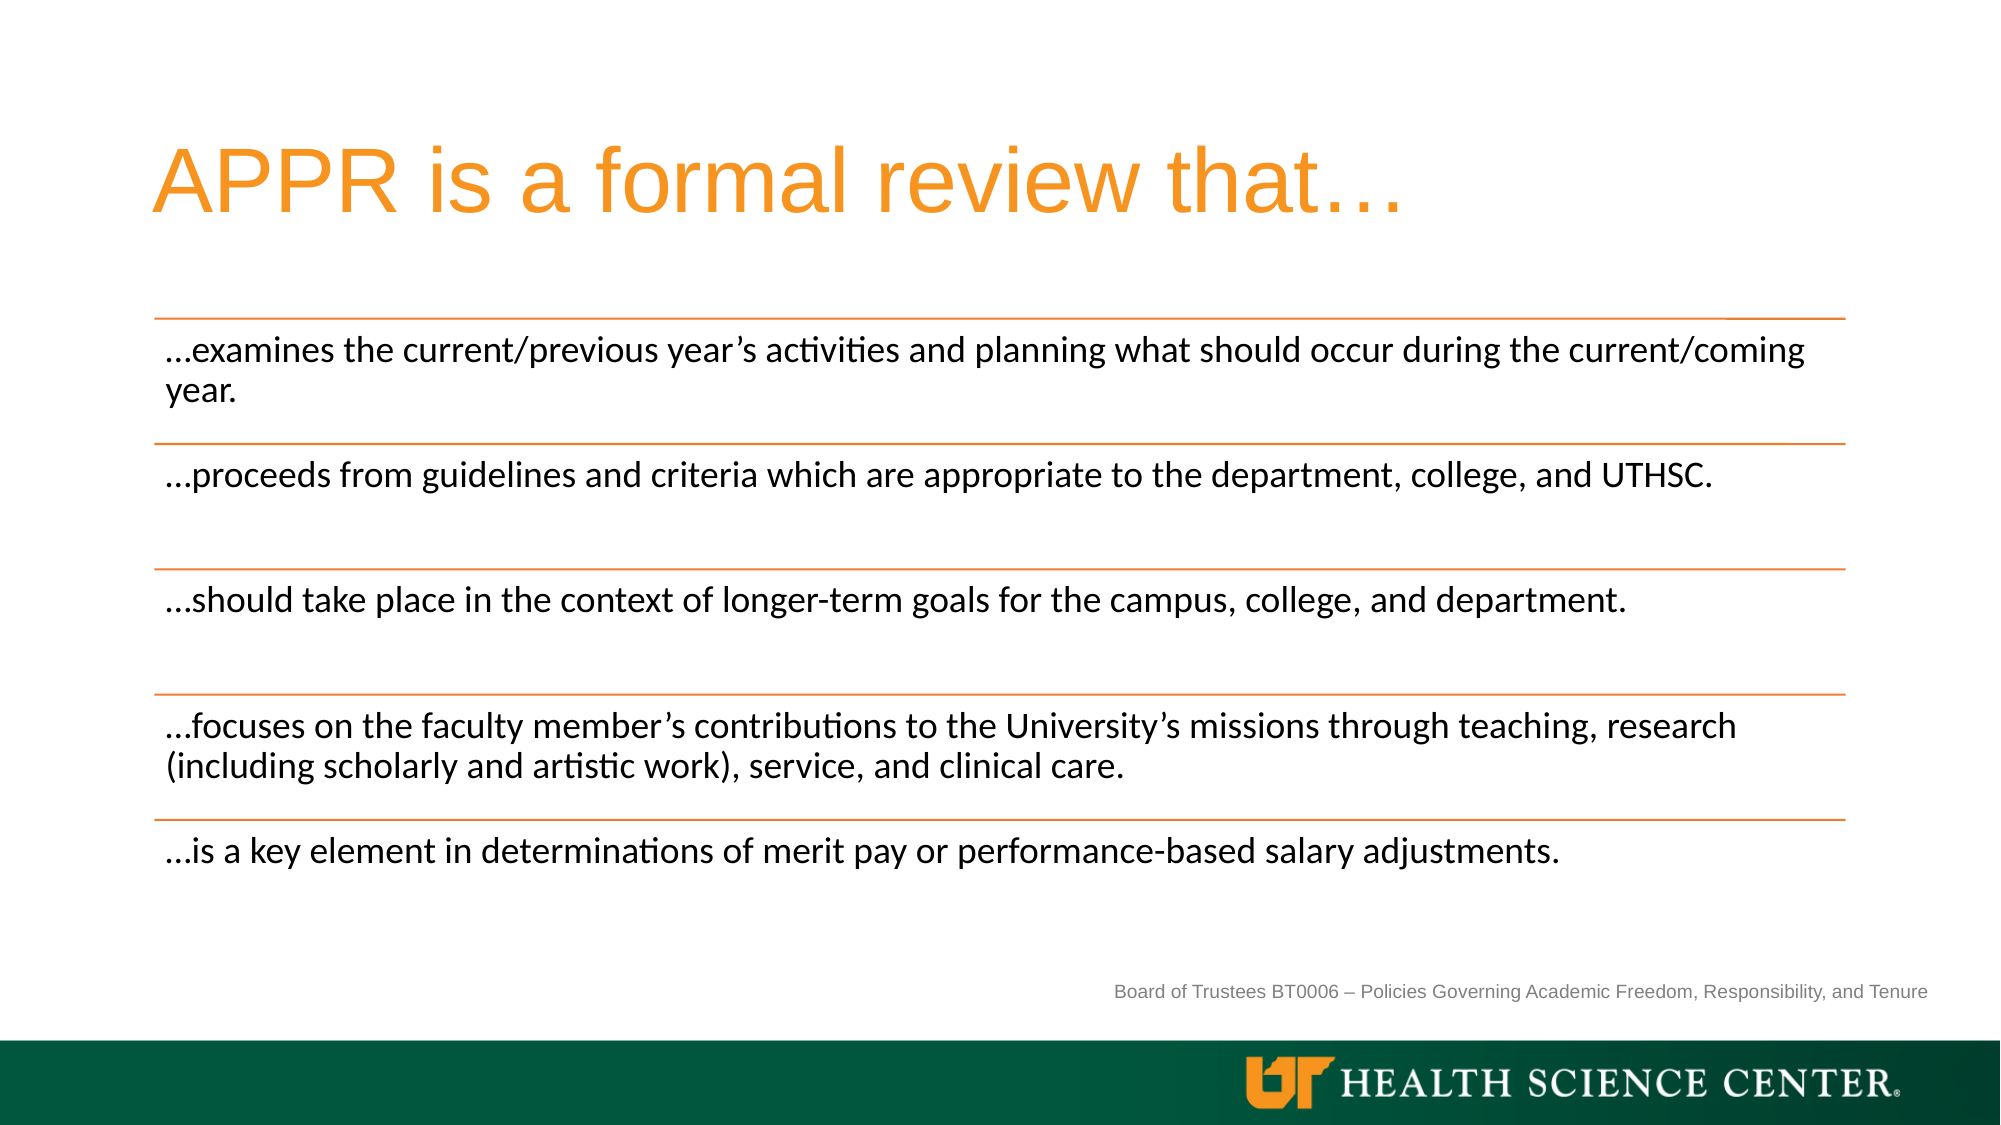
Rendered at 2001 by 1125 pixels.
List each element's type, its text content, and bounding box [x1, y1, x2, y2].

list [154, 318, 1846, 946]
picture [0, 0, 2000, 1125]
title APPR is a formal review that… [137, 74, 1863, 292]
text_box Board of Trustees BT0006 – Policies Governing Academic Freedom, Responsibility, and Tenure [1099, 971, 1950, 1014]
